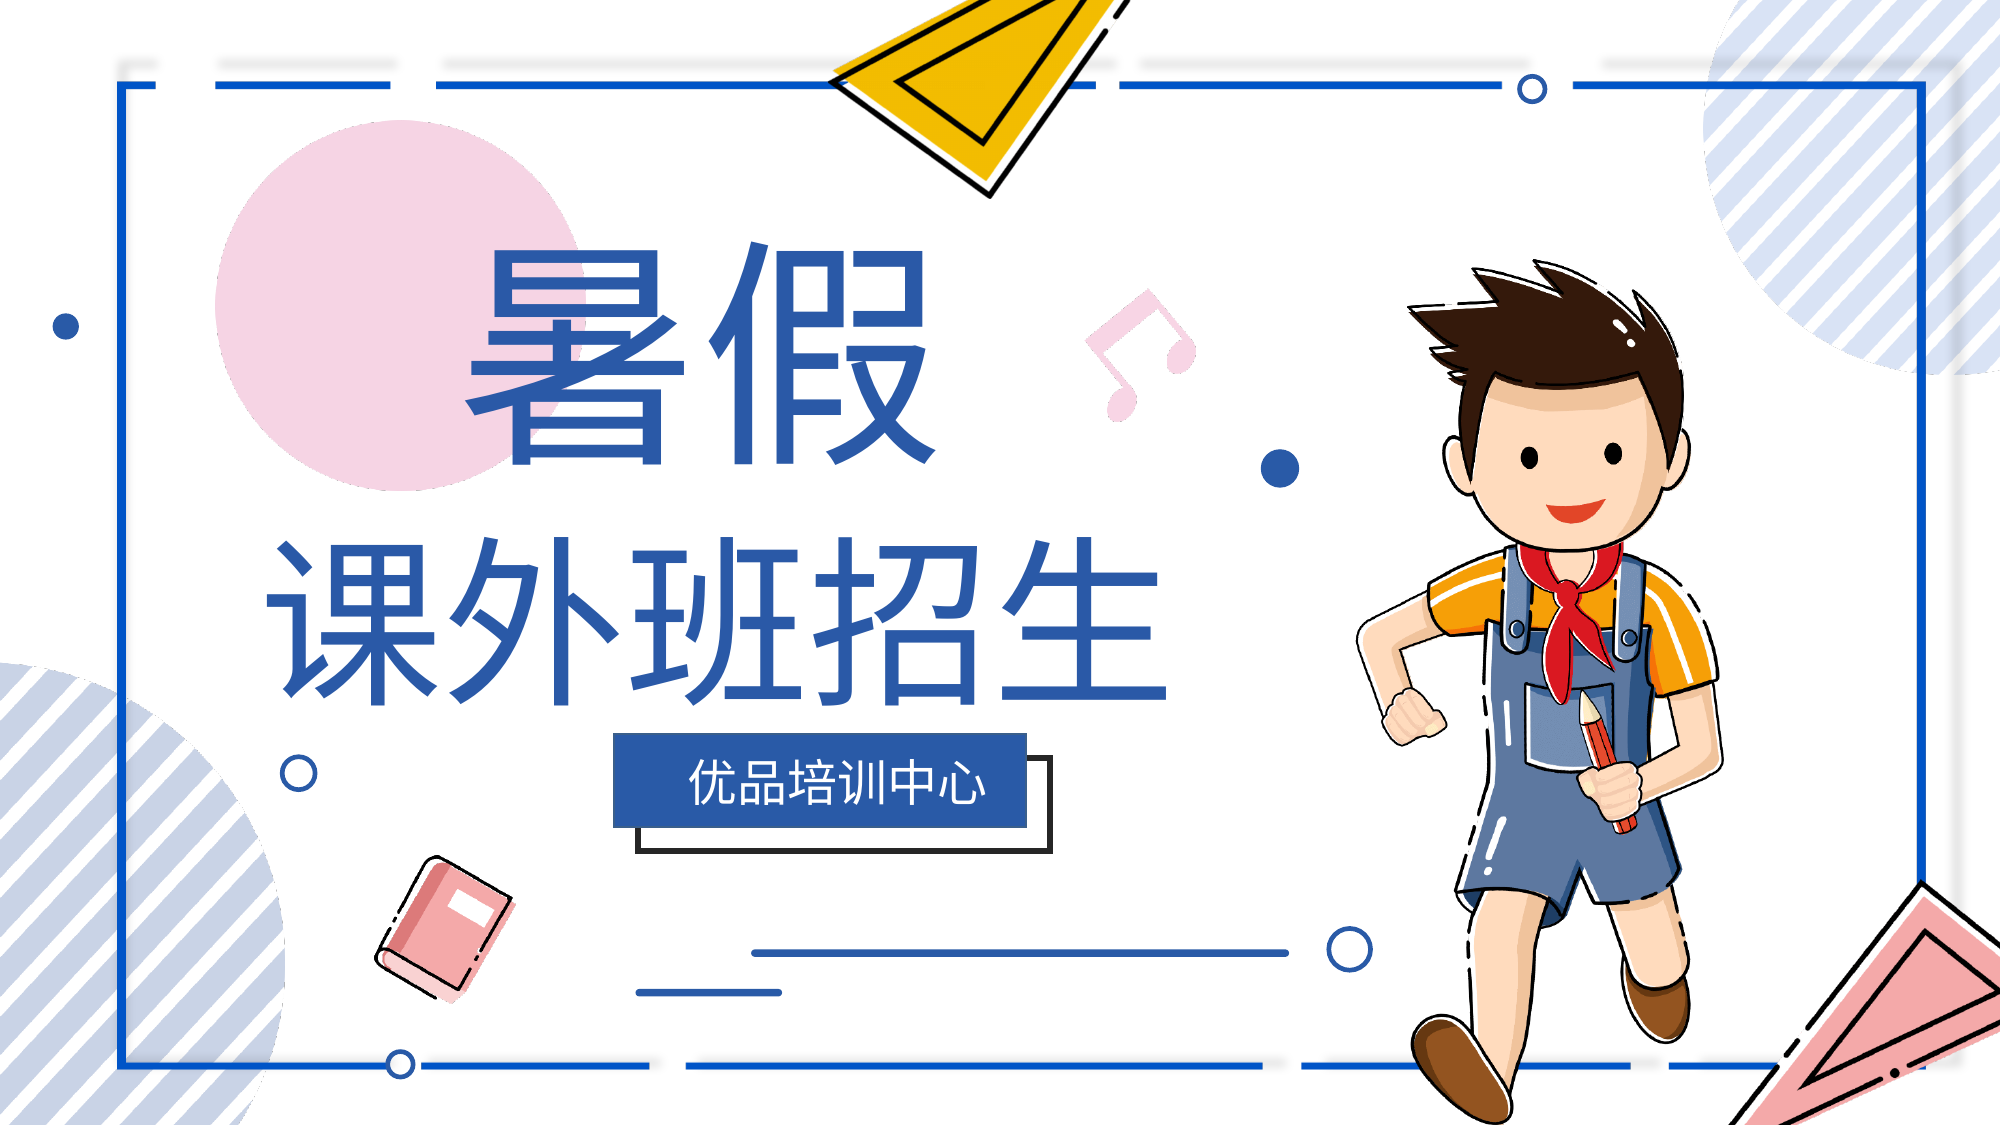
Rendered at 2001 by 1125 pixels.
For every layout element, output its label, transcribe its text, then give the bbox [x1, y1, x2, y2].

text_box [386, 1050, 415, 1079]
text_box 课外班招生 [186, 501, 494, 736]
text_box [51, 312, 80, 341]
picture [0, 0, 2000, 1125]
text_box [285, 755, 317, 791]
text_box 暑假 [360, 491, 494, 501]
